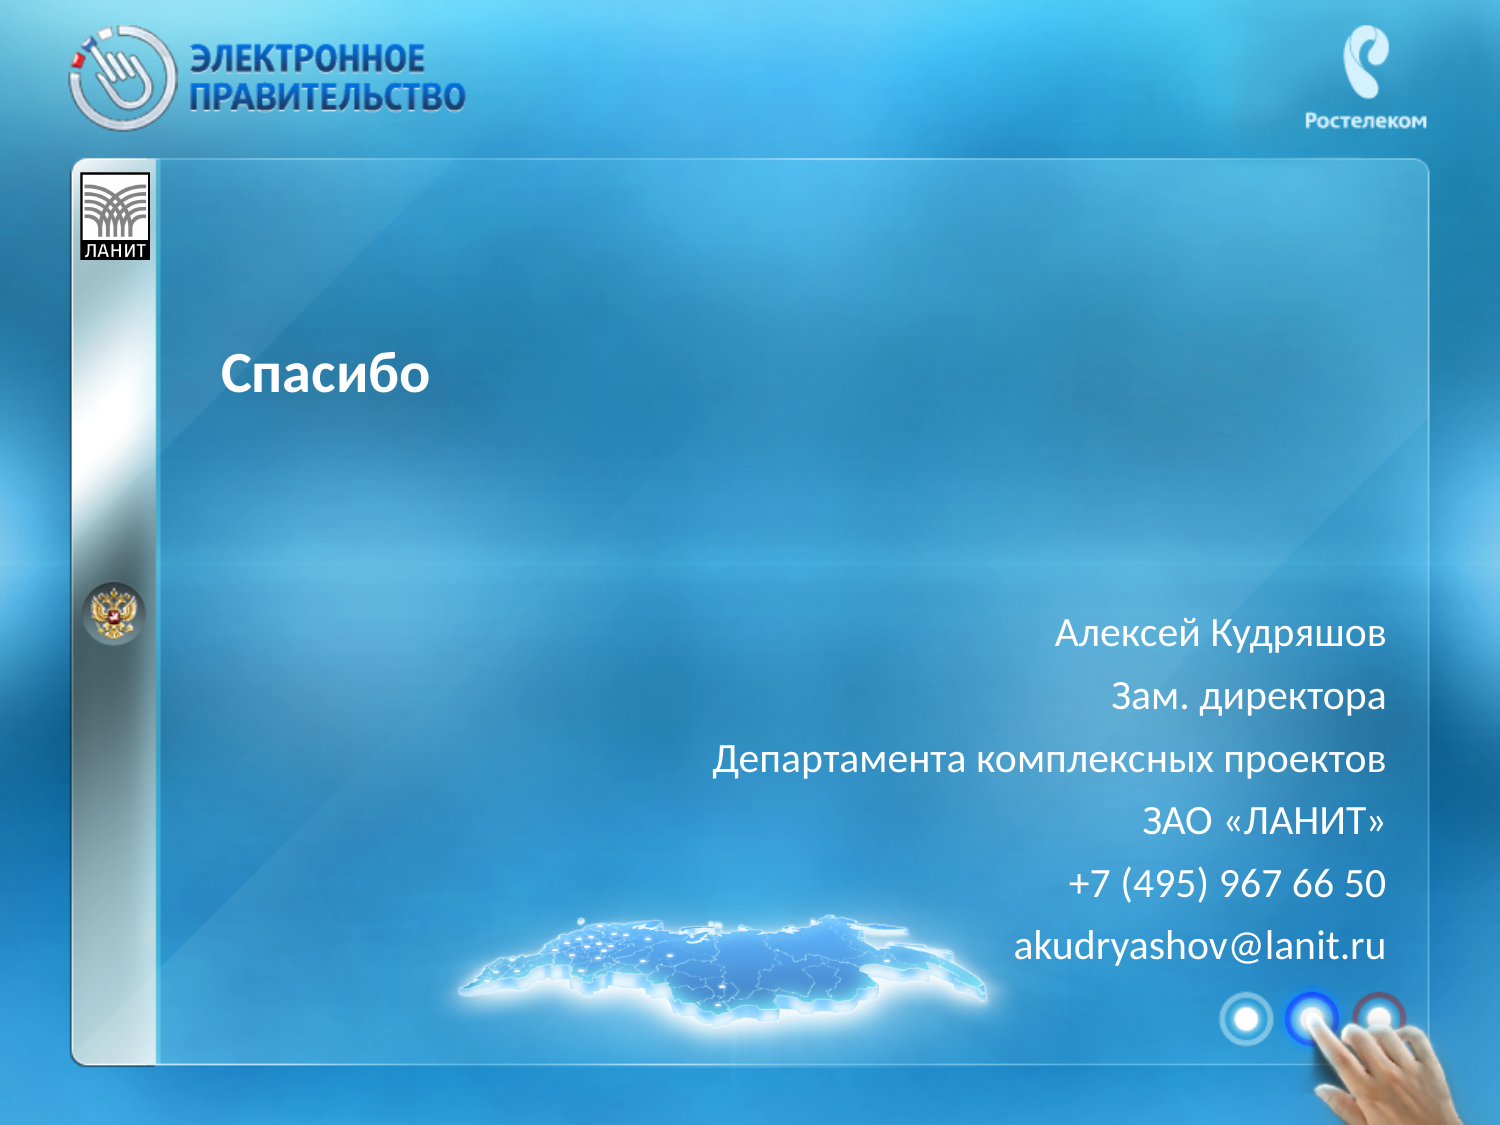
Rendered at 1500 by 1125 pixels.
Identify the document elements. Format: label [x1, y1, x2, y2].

text_box [400, 878, 1069, 1068]
picture [0, 0, 1500, 1125]
